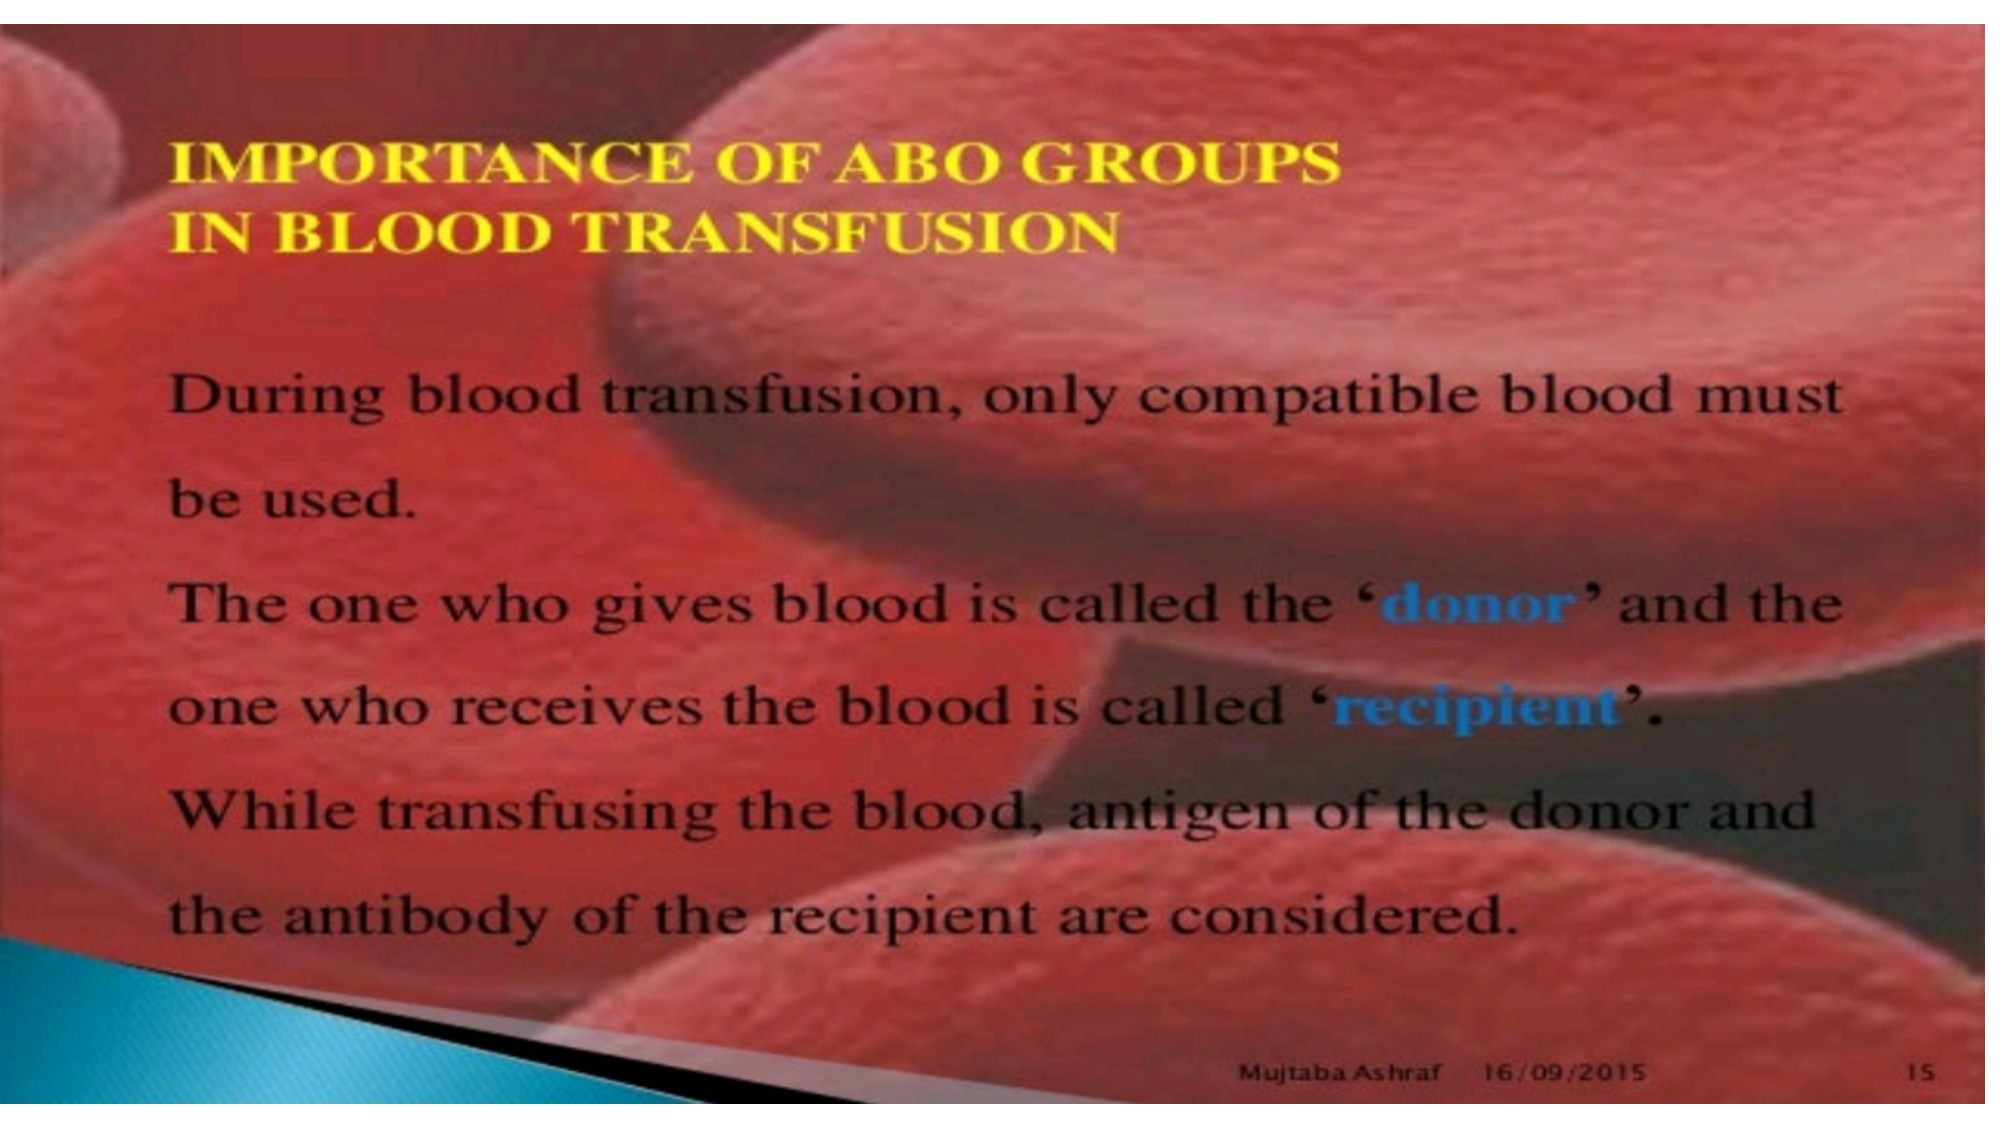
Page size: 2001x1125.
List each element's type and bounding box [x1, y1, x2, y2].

list [0, 24, 1985, 1104]
